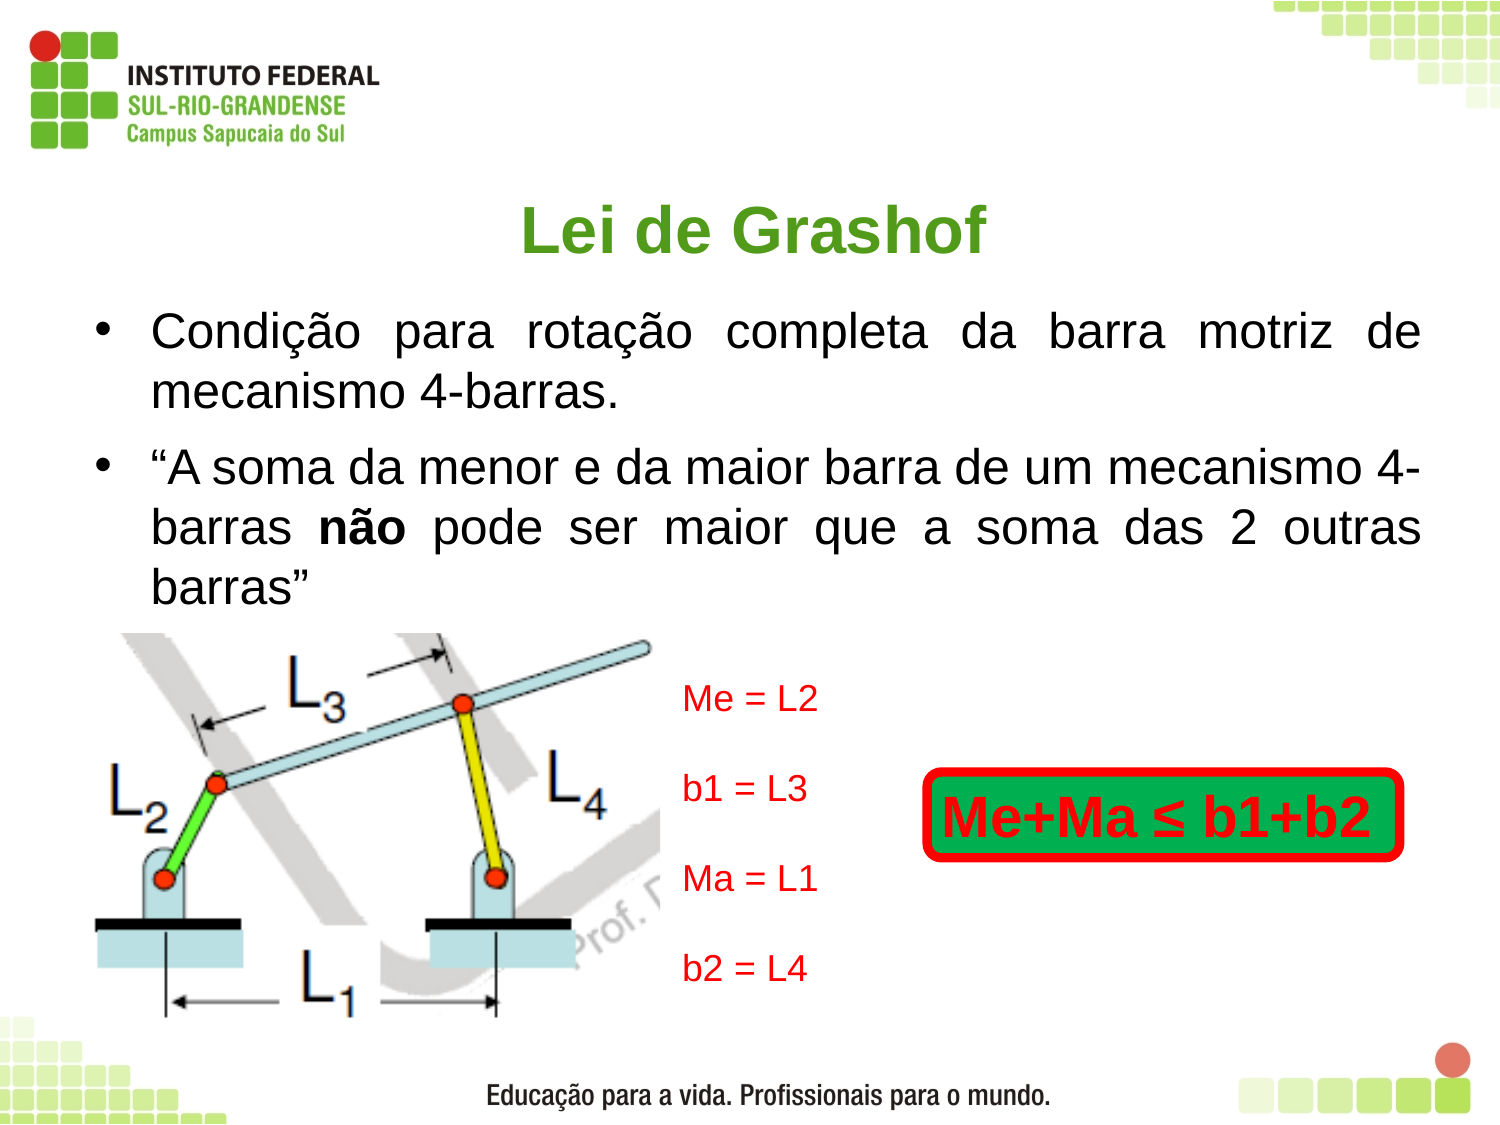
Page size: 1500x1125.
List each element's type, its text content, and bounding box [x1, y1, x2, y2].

text_box Me = L2 b1 = L3 Ma = L1 b2 = L4 [667, 666, 880, 996]
title Lei de Grashof [75, 157, 1433, 275]
text_box Me+Ma ≤ b1+b2 [927, 771, 1436, 857]
picture [0, 1, 1500, 1124]
list Condição para rotação completa da barra motriz de mecanismo 4-barras. “A soma da menor e da maior barra de um mecanismo 4-barras não pode ser maior que a soma das 2 outras barras” [79, 290, 1438, 999]
